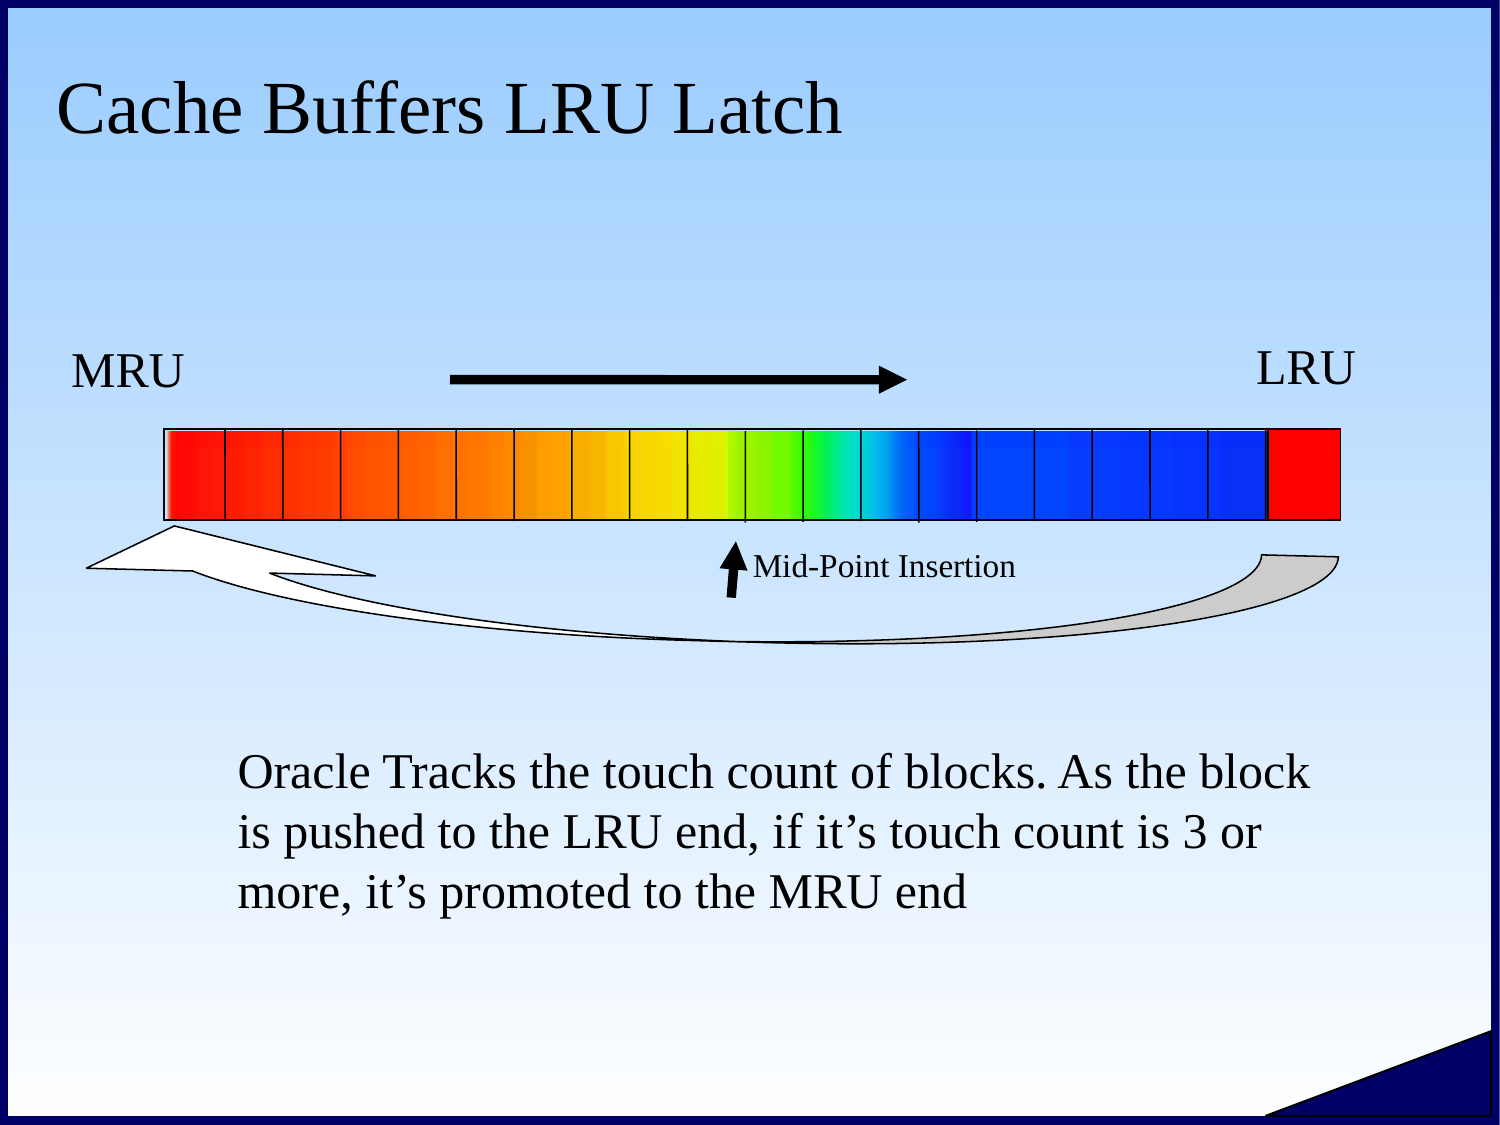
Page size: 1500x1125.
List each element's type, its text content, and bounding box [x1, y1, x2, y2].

text_box Oracle Tracks the touch count of blocks. As the block is pushed to the LRU end, if it’s touch count is 3 or more, it’s promoted to the MRU end [222, 731, 1372, 926]
text_box MRU [56, 330, 235, 406]
text_box [449, 373, 908, 386]
text_box LRU [1241, 327, 1420, 402]
text_box [86, 530, 1339, 644]
text_box Mid-Point Insertion [738, 536, 1039, 592]
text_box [163, 427, 1339, 523]
text_box [728, 541, 738, 598]
title Cache Buffers LRU Latch [41, 42, 1388, 164]
